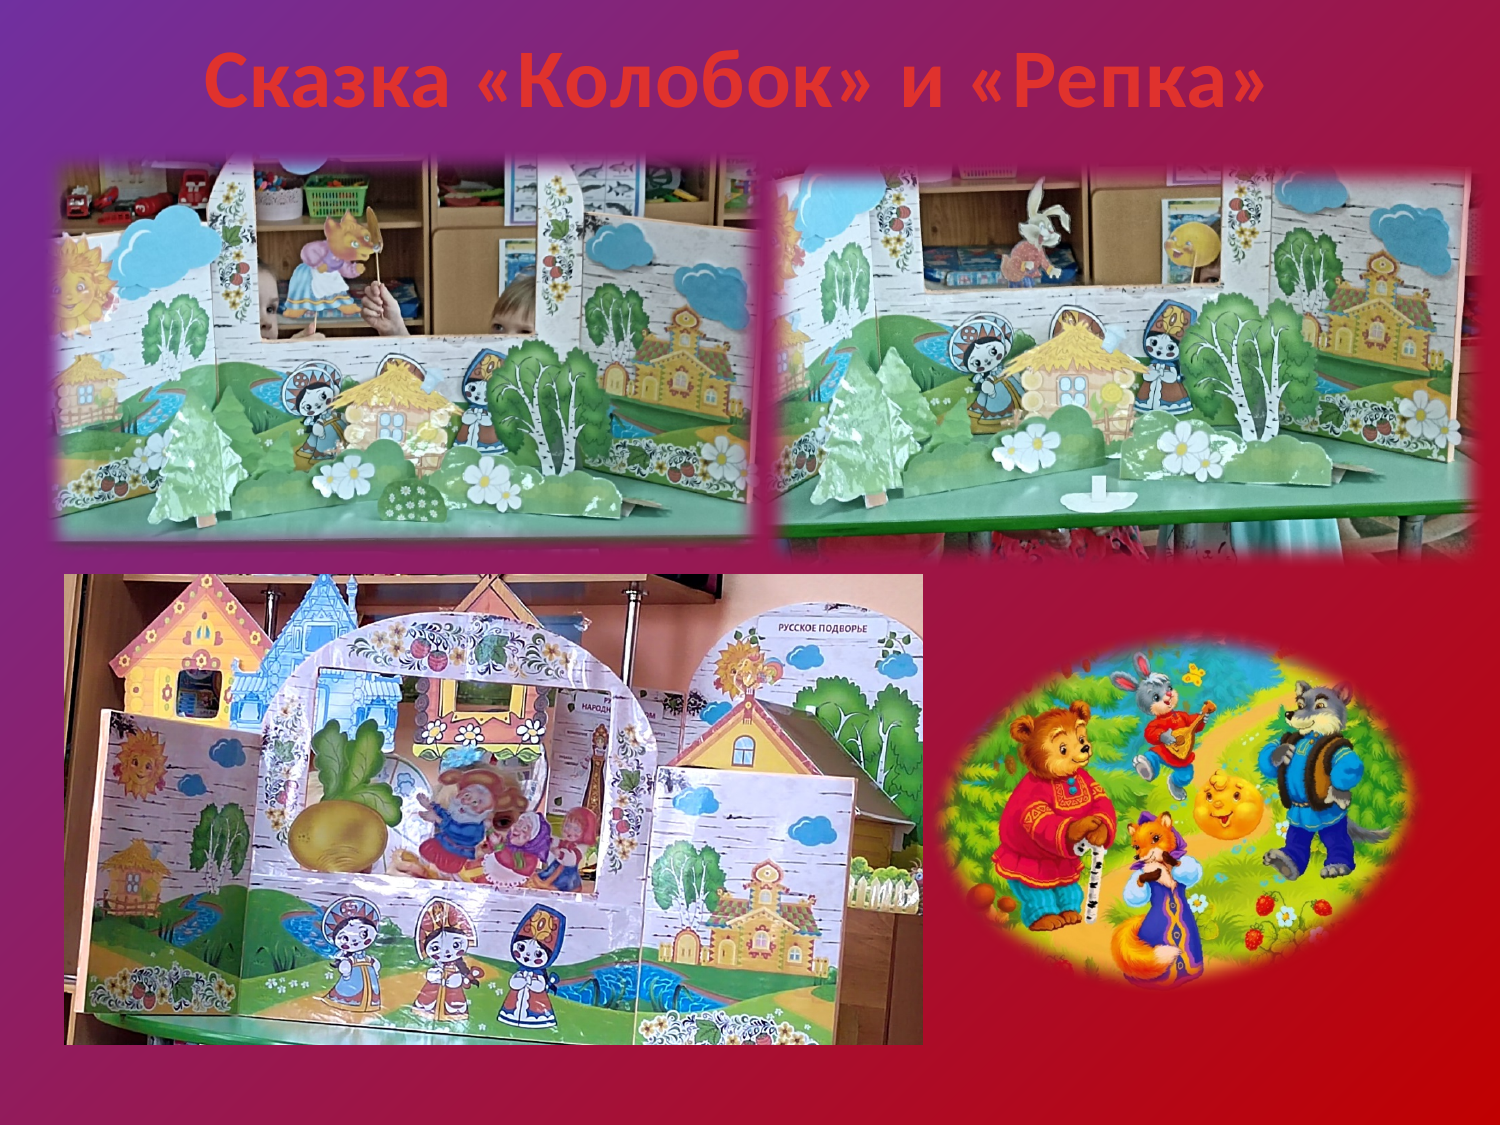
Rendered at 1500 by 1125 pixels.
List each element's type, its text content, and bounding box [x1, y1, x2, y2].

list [761, 160, 1488, 570]
picture [64, 573, 1431, 1045]
title Сказка «Колобок» и «Репка» [53, 0, 1427, 149]
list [40, 148, 767, 558]
